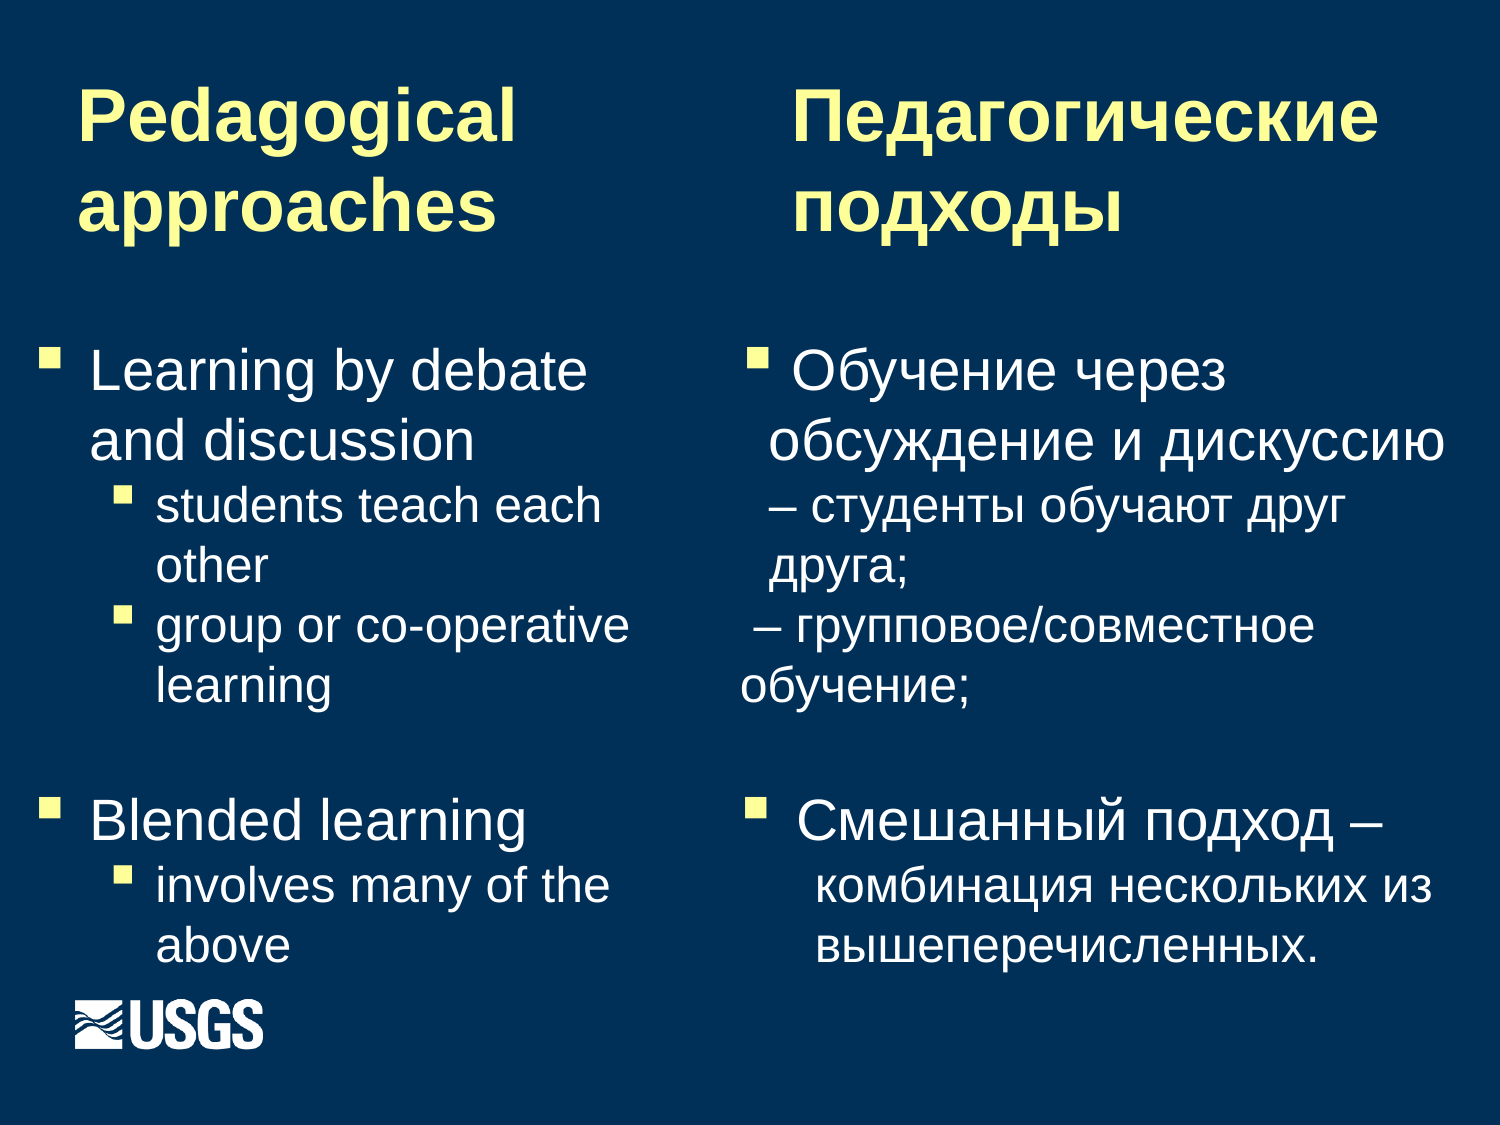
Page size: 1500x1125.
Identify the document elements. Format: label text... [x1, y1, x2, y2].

list Learning by debate and discussion students teach each other group or co-operative learning Blended learning involves many of the above [18, 324, 700, 713]
title Pedagogical approaches [62, 62, 725, 250]
text_box Обучение через обсуждение и дискуссию – студенты обучают друг друга; – групповое/совместное обучение; Смешанный подход – комбинация нескольких из вышеперечисленных. [725, 324, 1491, 713]
text_box Педагогические подходы [776, 62, 1439, 250]
